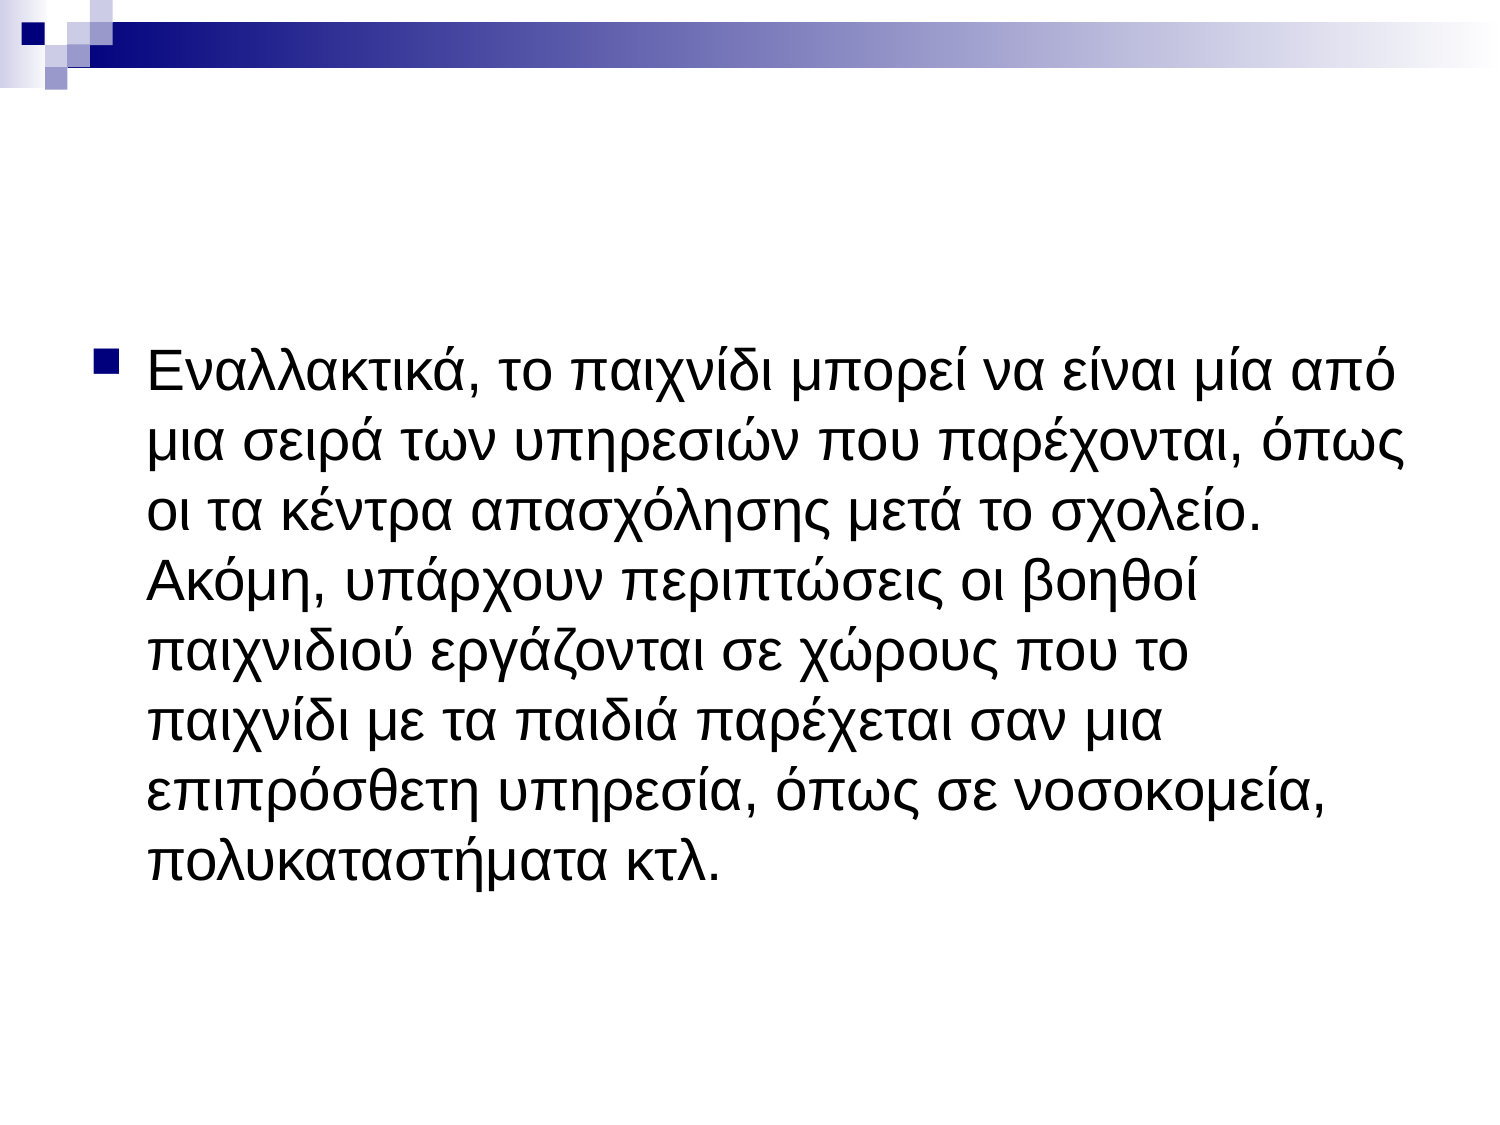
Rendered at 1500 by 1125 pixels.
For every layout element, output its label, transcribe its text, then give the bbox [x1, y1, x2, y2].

list Εναλλακτικά, το παιχνίδι μπορεί να είναι μία από μια σειρά των υπηρεσιών που παρέχονται, όπως οι τα κέντρα απασχόλησης μετά το σχολείο. Ακόμη, υπάρχουν περιπτώσεις οι βοηθοί παιχνιδιού εργάζονται σε χώρους που το παιχνίδι με τα παιδιά παρέχεται σαν μια επιπρόσθετη υπηρεσία, όπως σε νοσοκομεία, πολυκαταστήματα κτλ. [75, 324, 1425, 963]
